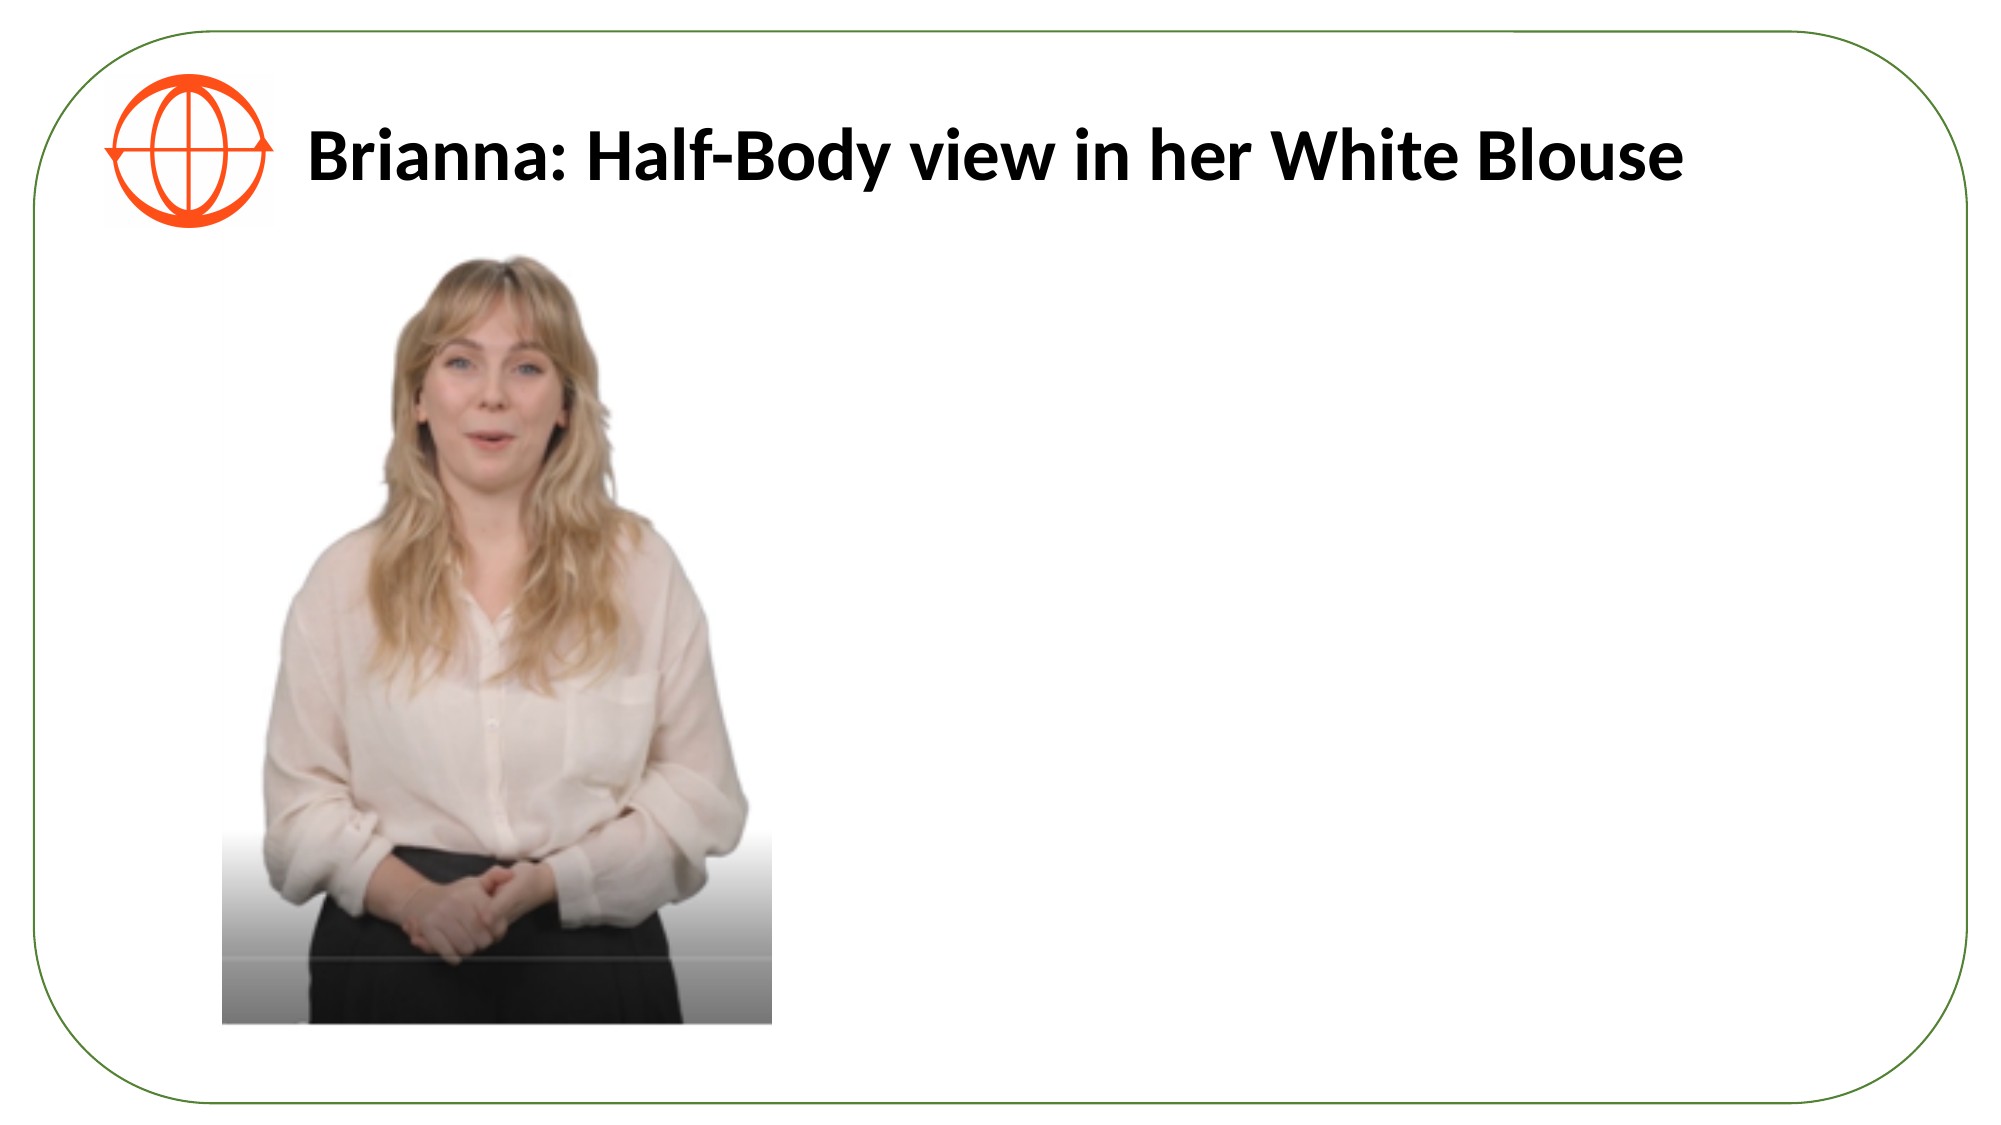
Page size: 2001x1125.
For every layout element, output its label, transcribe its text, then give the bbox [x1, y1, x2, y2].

text_box [33, 31, 1967, 1104]
text_box Brianna: Half-Body view in her White Blouse [292, 97, 1854, 203]
picture [103, 74, 772, 1028]
